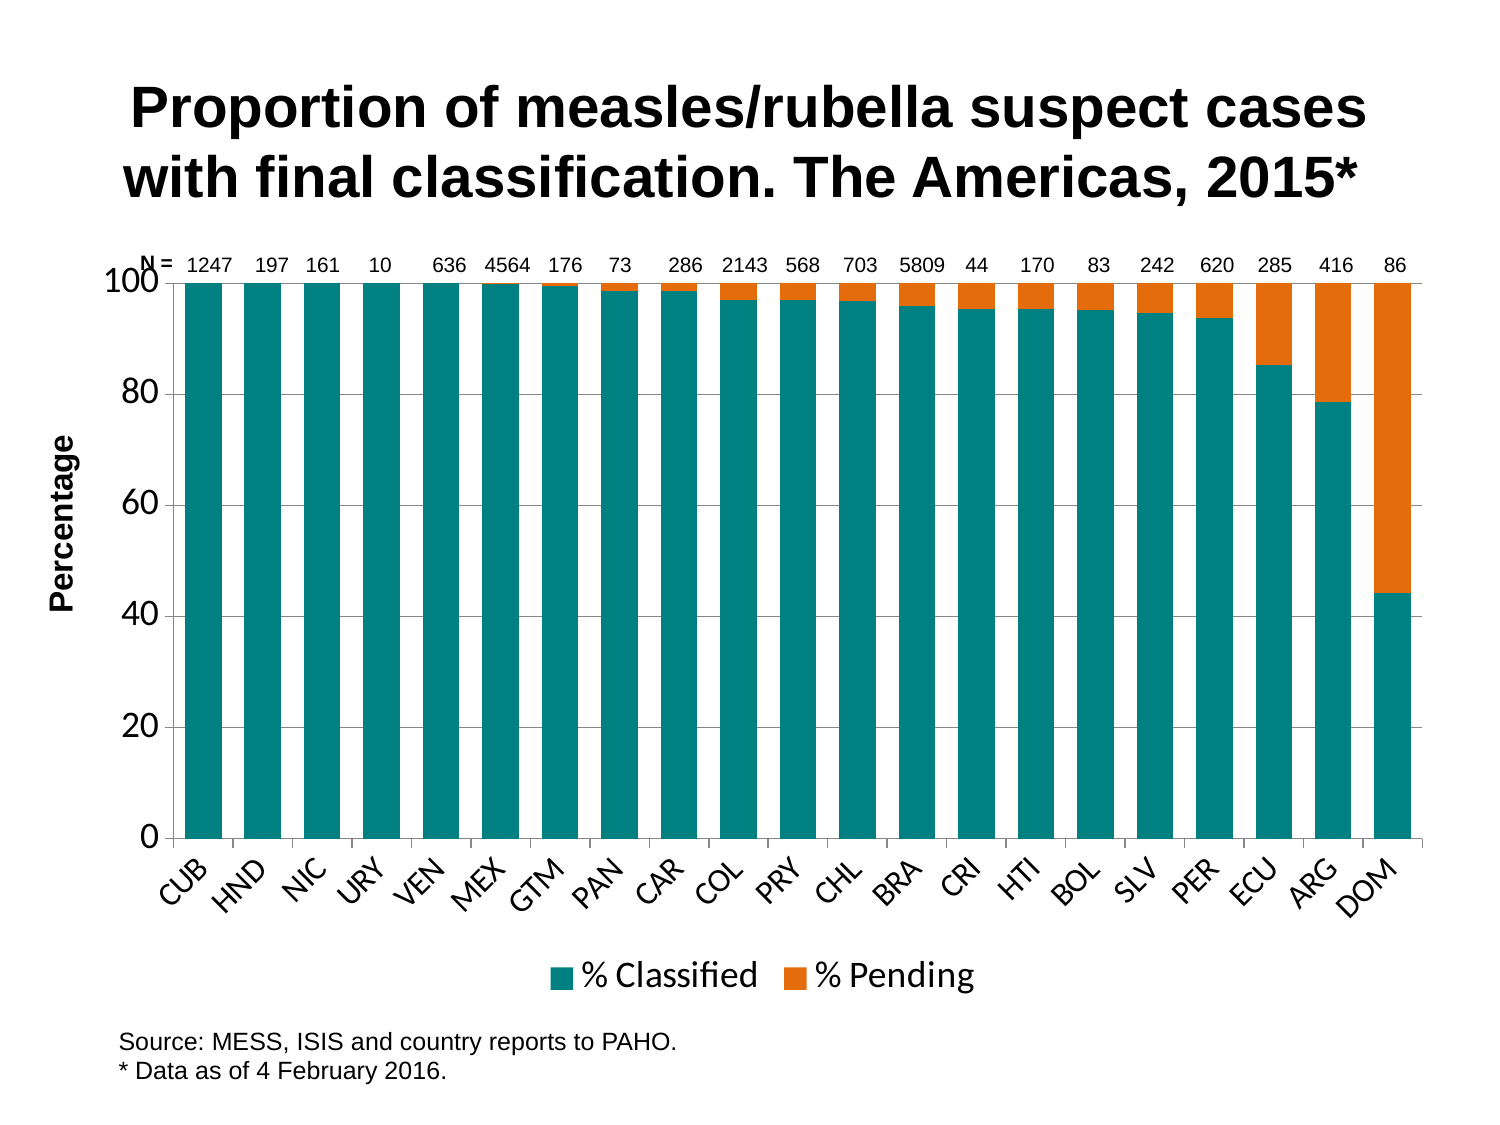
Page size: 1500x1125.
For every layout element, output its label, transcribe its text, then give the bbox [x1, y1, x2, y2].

text_box Percentage [31, 419, 69, 629]
text_box Source: MESS, ISIS and country reports to PAHO. * Data as of 4 February 2016. [118, 1024, 686, 1085]
chart [74, 249, 1451, 1006]
title Proportion of measles/rubella suspect cases with final classification. The Americas, 2015* [75, 45, 1425, 233]
